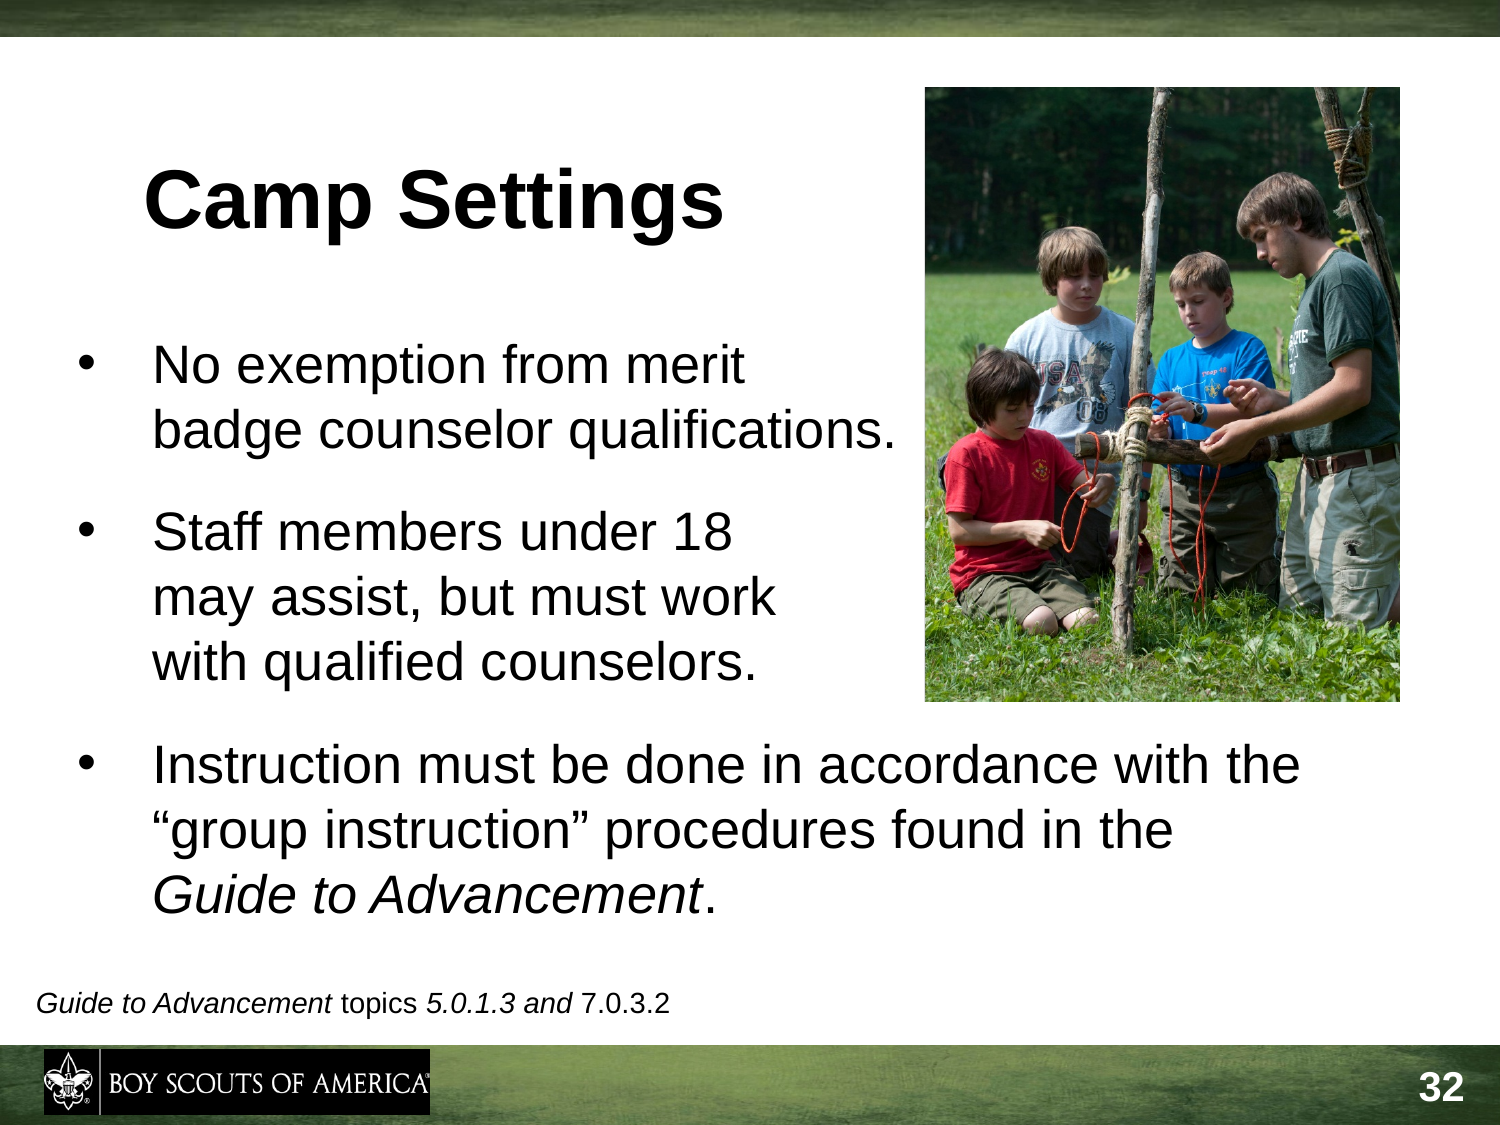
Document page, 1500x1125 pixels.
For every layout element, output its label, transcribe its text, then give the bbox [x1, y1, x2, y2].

text_box Camp Settings [128, 137, 788, 254]
text_box No exemption from merit badge counselor qualifications. Staff members under 18 may assist, but must work with qualified counselors. Instruction must be done in accordance with the “group instruction” procedures found in the Guide to Advancement. [62, 321, 1350, 938]
text_box Guide to Advancement topics 5.0.1.3 and 7.0.3.2 [20, 977, 687, 1028]
picture [0, 1045, 1500, 1125]
picture [0, 0, 1500, 37]
picture [924, 87, 1401, 702]
